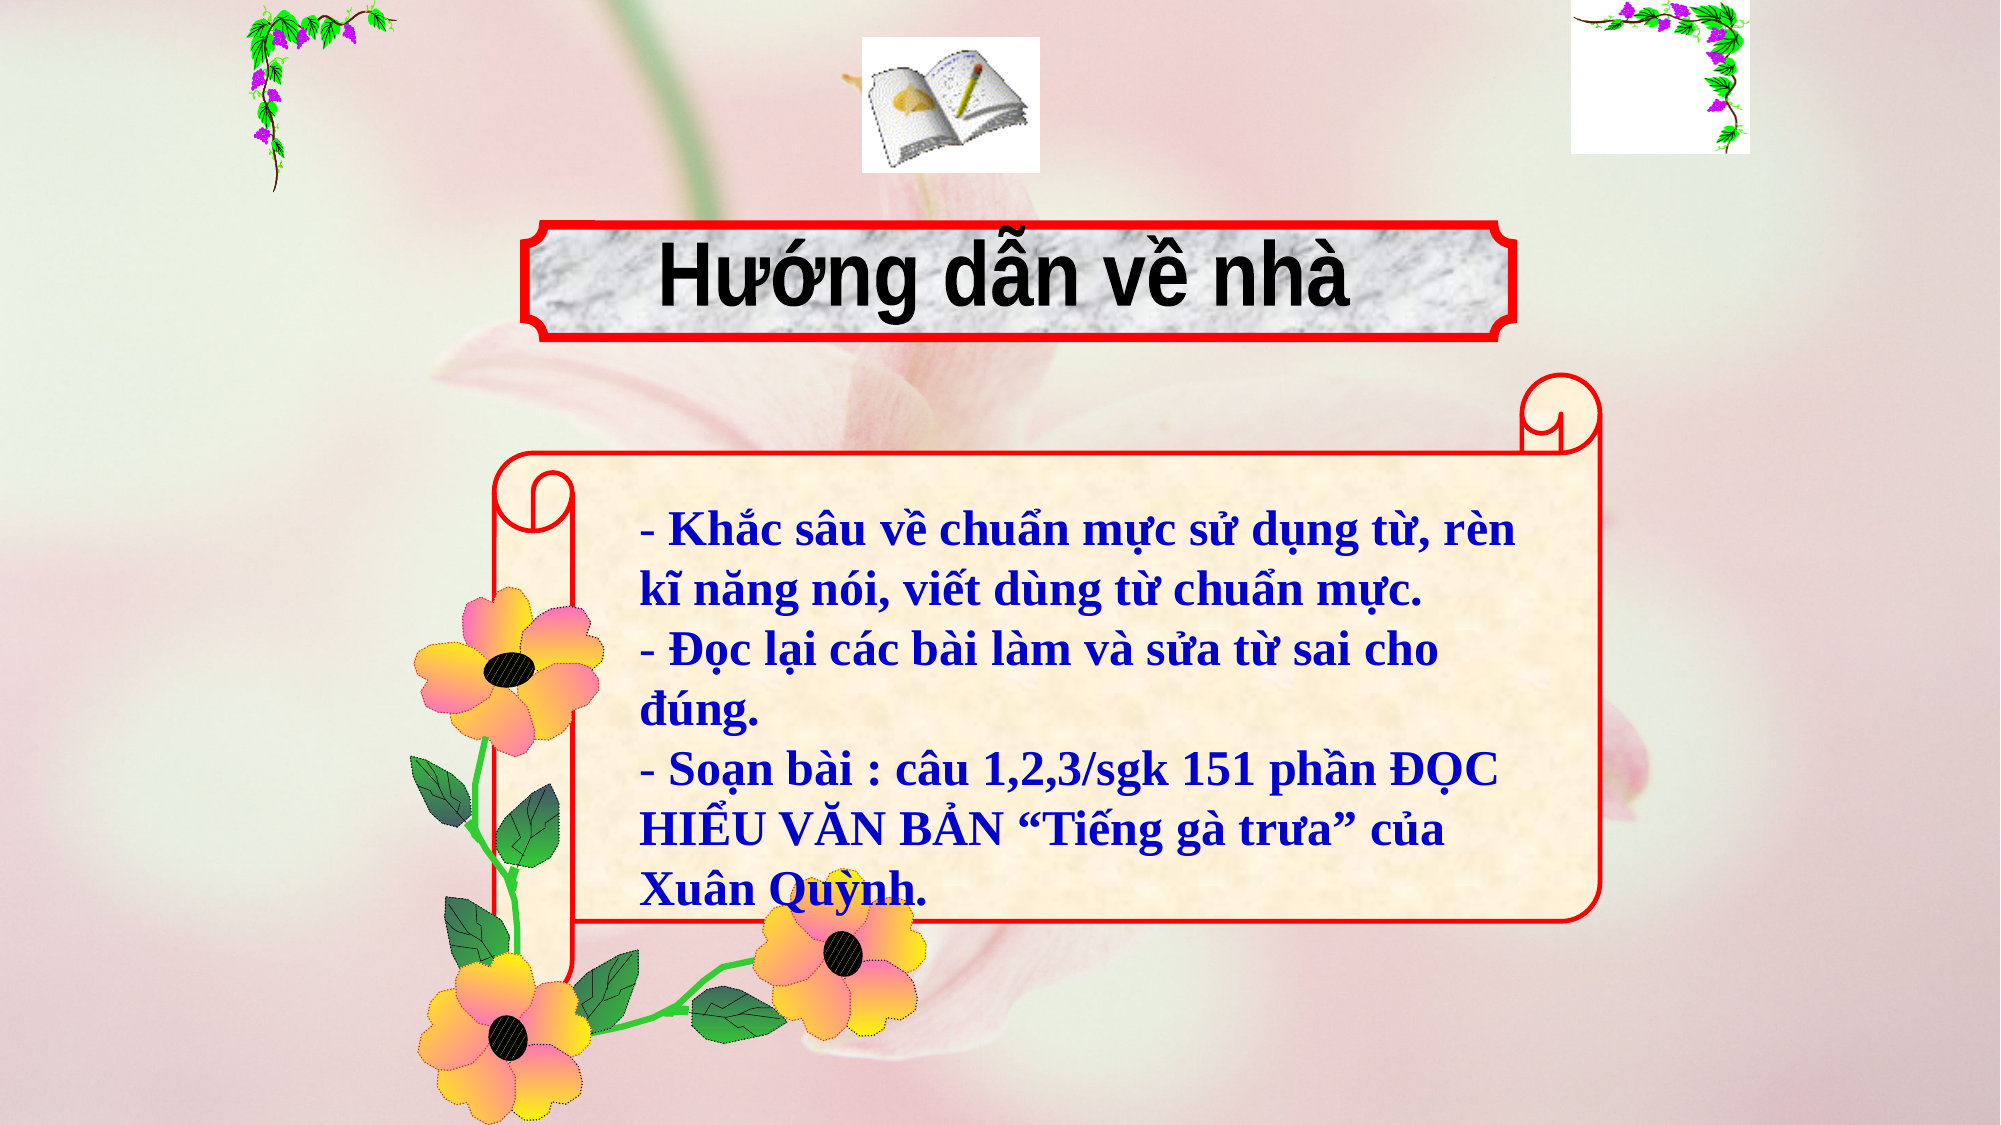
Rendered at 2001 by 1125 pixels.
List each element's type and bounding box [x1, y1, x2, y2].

text_box [524, 224, 1513, 338]
picture [0, 0, 2000, 1125]
text_box [412, 374, 1600, 1125]
